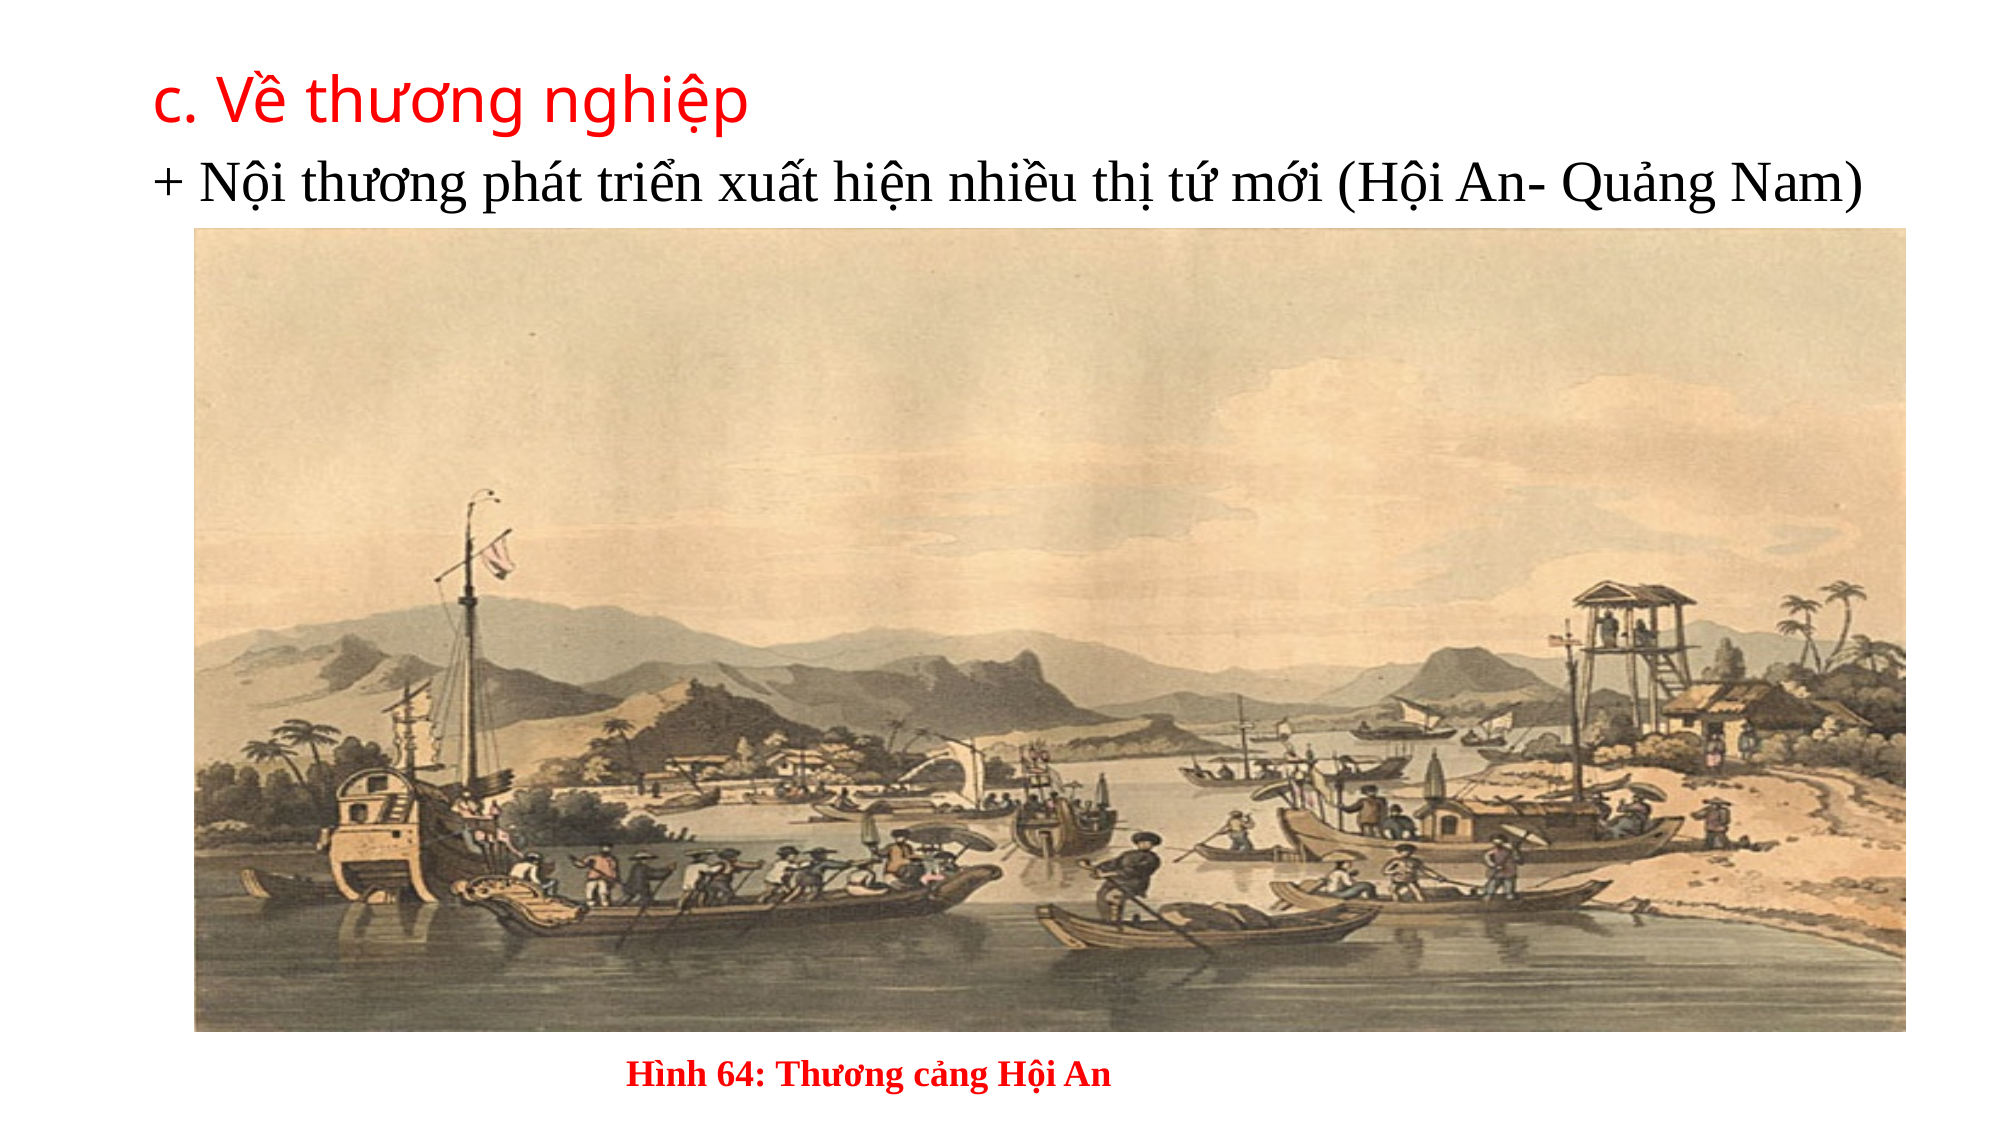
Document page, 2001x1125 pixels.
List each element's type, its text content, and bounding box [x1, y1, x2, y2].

picture [194, 228, 1906, 1032]
title c. Về thương nghiệp [137, 59, 1863, 143]
list + Nội thương phát triển xuất hiện nhiều thị tứ mới (Hội An- Quảng Nam) [137, 143, 1957, 1014]
table_header Hình 64: Thương cảng Hội An [612, 1046, 1166, 1104]
